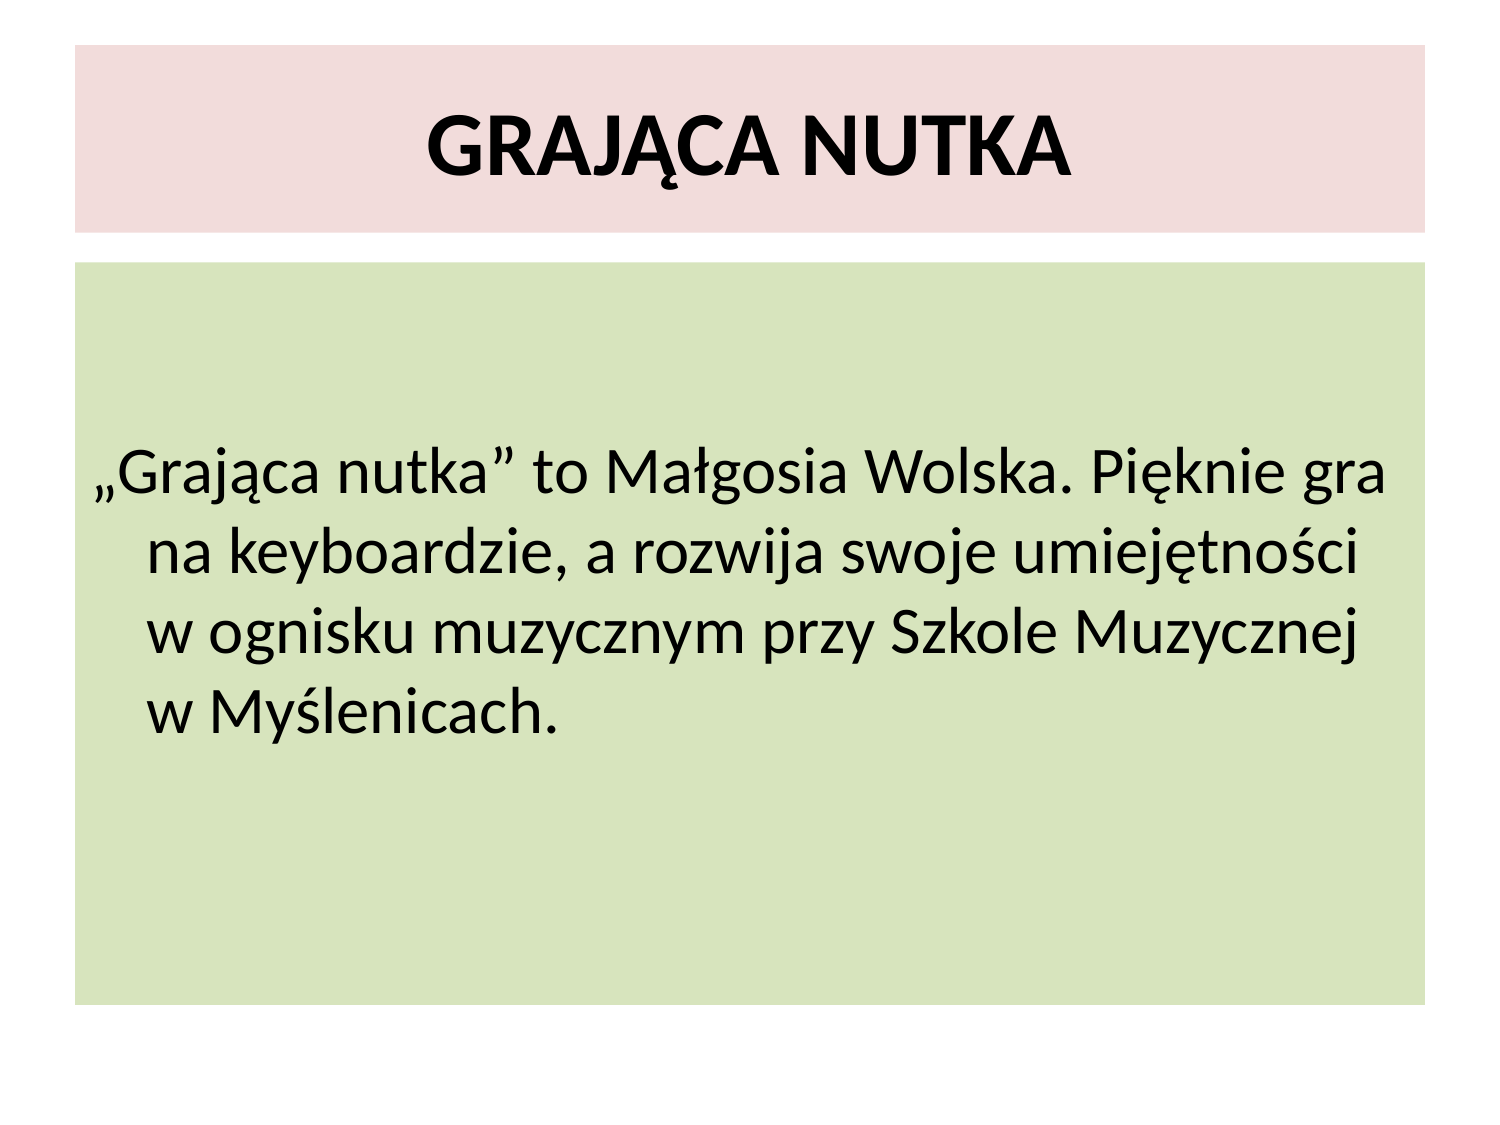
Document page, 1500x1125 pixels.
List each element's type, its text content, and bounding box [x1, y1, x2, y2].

title GRAJĄCA NUTKA [75, 45, 1425, 233]
list „Grająca nutka” to Małgosia Wolska. Pięknie gra na keyboardzie, a rozwija swoje umiejętności w ognisku muzycznym przy Szkole Muzycznej w Myślenicach. [75, 262, 1425, 1005]
